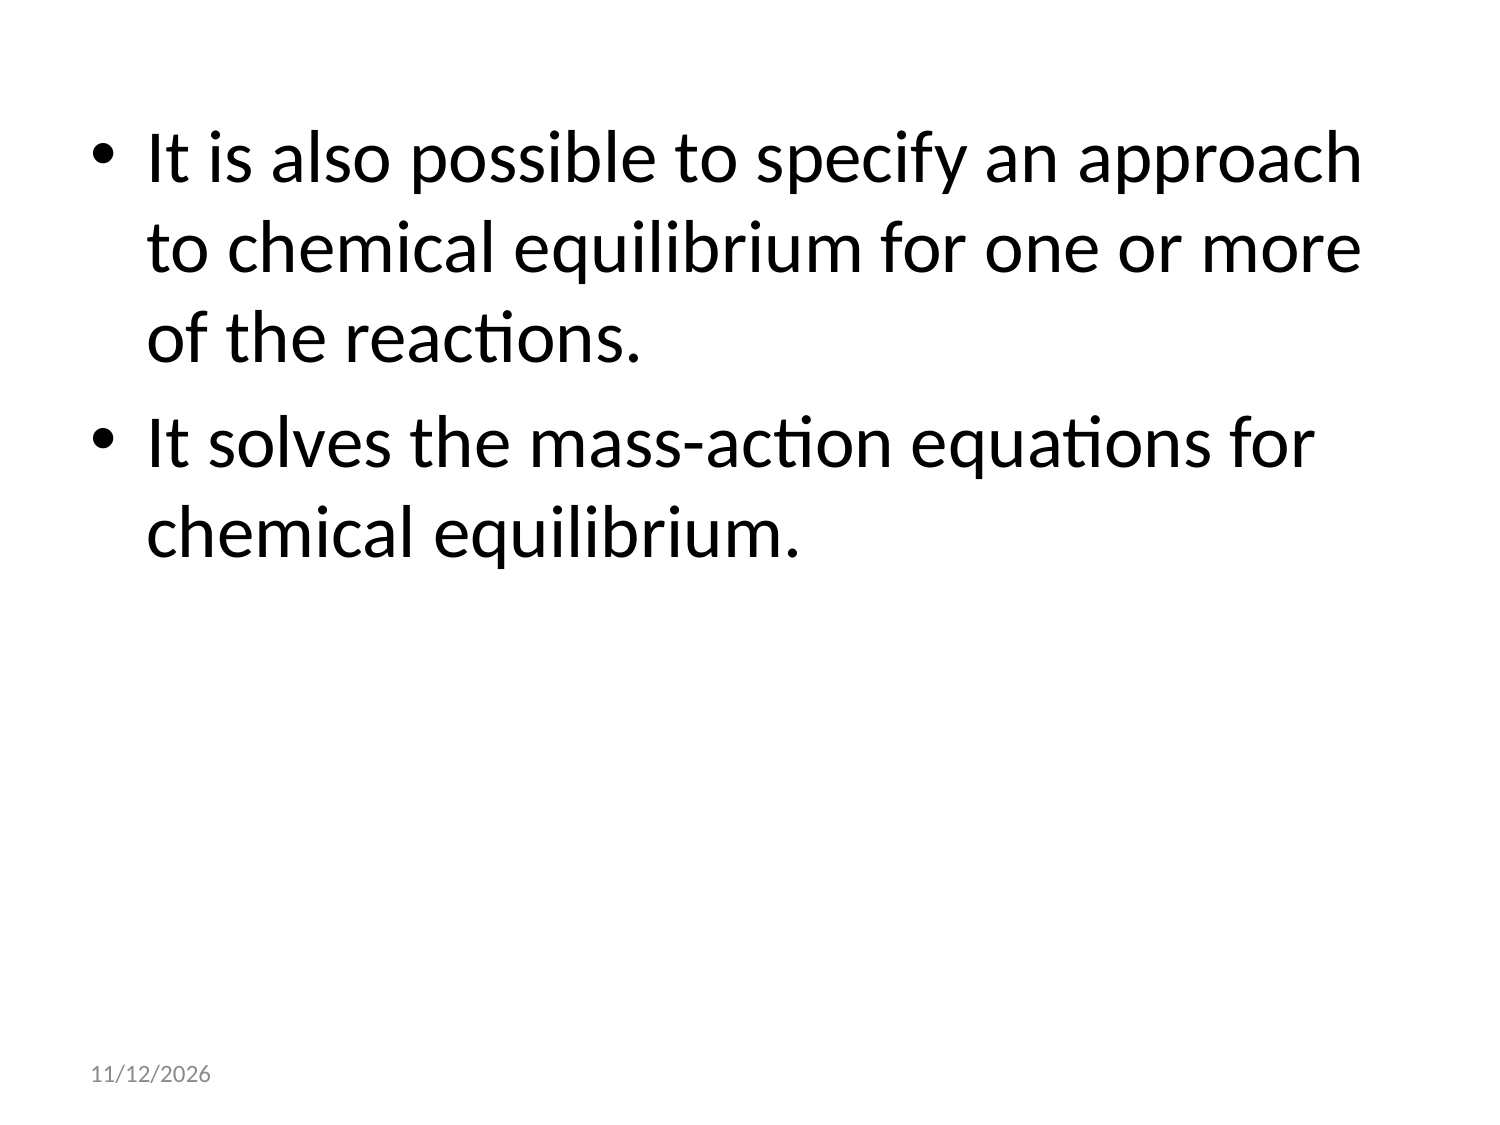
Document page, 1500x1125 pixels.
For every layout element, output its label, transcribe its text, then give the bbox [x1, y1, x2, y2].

slide_number 14-Oct-21 [75, 1042, 425, 1103]
list It is also possible to specify an approach to chemical equilibrium for one or more of the reactions. It solves the mass-action equations for chemical equilibrium. [75, 99, 1425, 1005]
